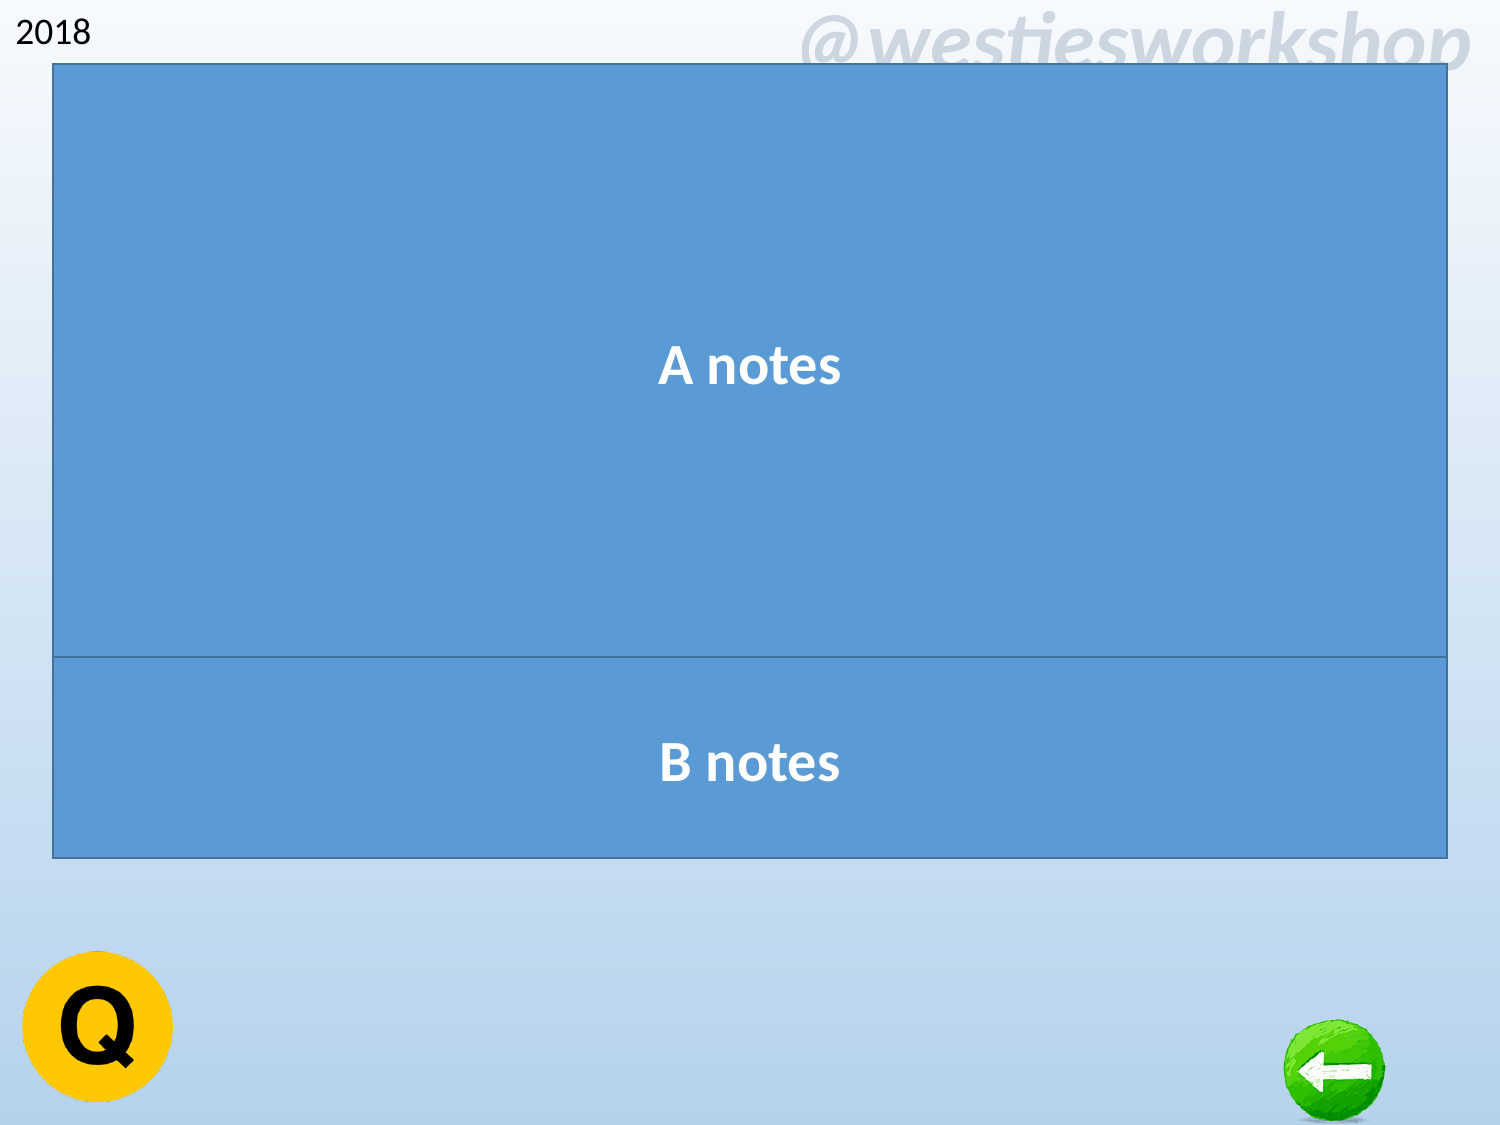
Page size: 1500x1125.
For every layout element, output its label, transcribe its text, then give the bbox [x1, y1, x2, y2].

picture [53, 66, 1447, 859]
text_box A notes [52, 63, 1448, 656]
picture [1281, 1019, 1387, 1125]
text_box 2018 [0, 0, 107, 60]
picture [0, 928, 197, 1125]
